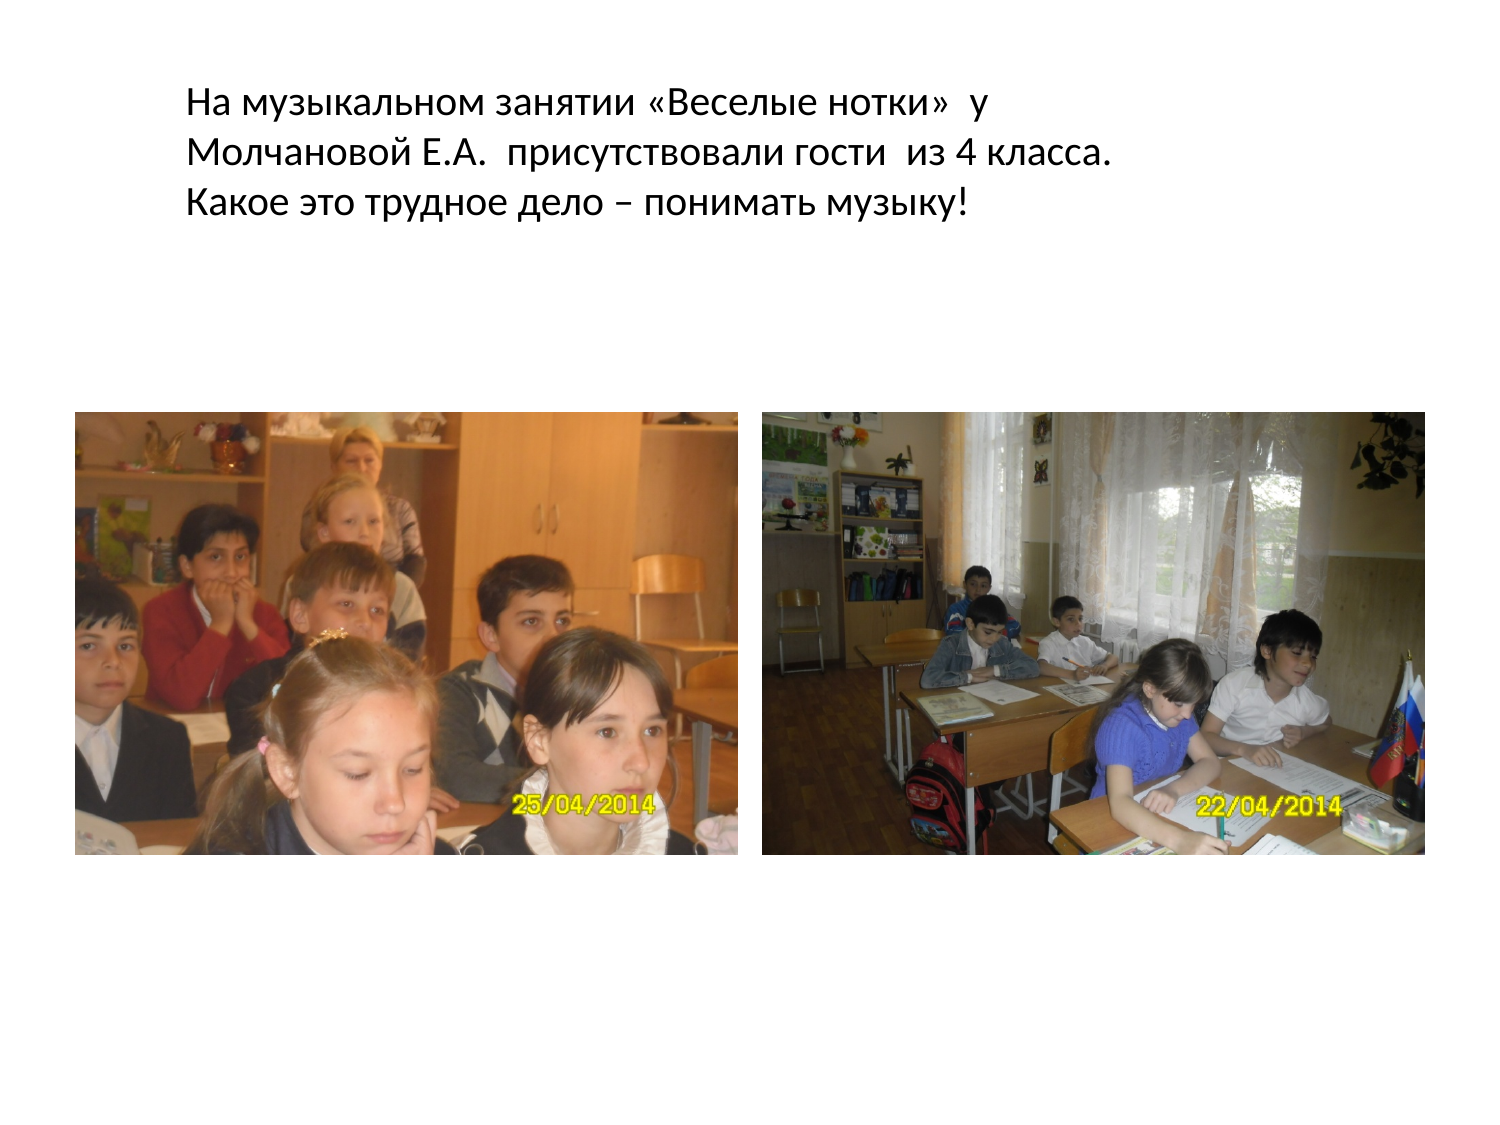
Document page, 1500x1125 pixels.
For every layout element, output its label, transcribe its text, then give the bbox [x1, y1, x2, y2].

text_box На музыкальном занятии «Веселые нотки» у Молчановой Е.А. присутствовали гости из 4 класса. Какое это трудное дело – понимать музыку! [171, 66, 1199, 232]
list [74, 412, 738, 855]
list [762, 412, 1426, 855]
